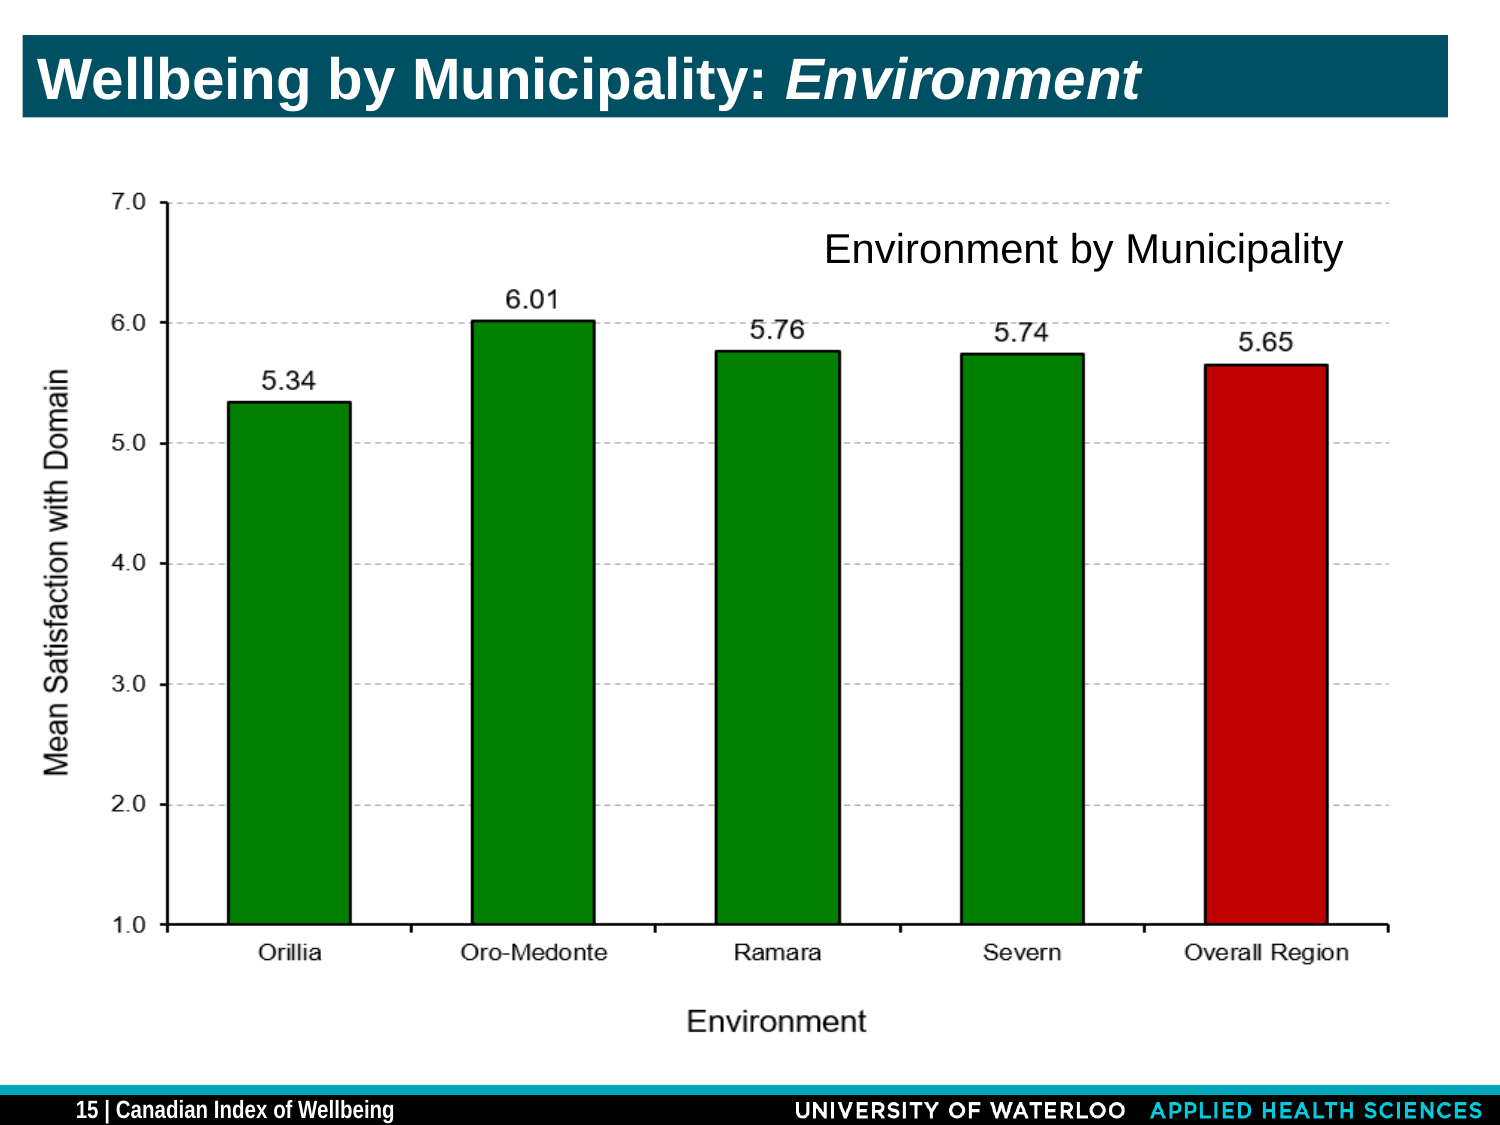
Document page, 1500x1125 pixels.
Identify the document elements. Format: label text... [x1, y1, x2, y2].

picture [22, 182, 1448, 1051]
picture [0, 1095, 1500, 1125]
text_box Wellbeing by Municipality: Environment [22, 35, 1448, 118]
